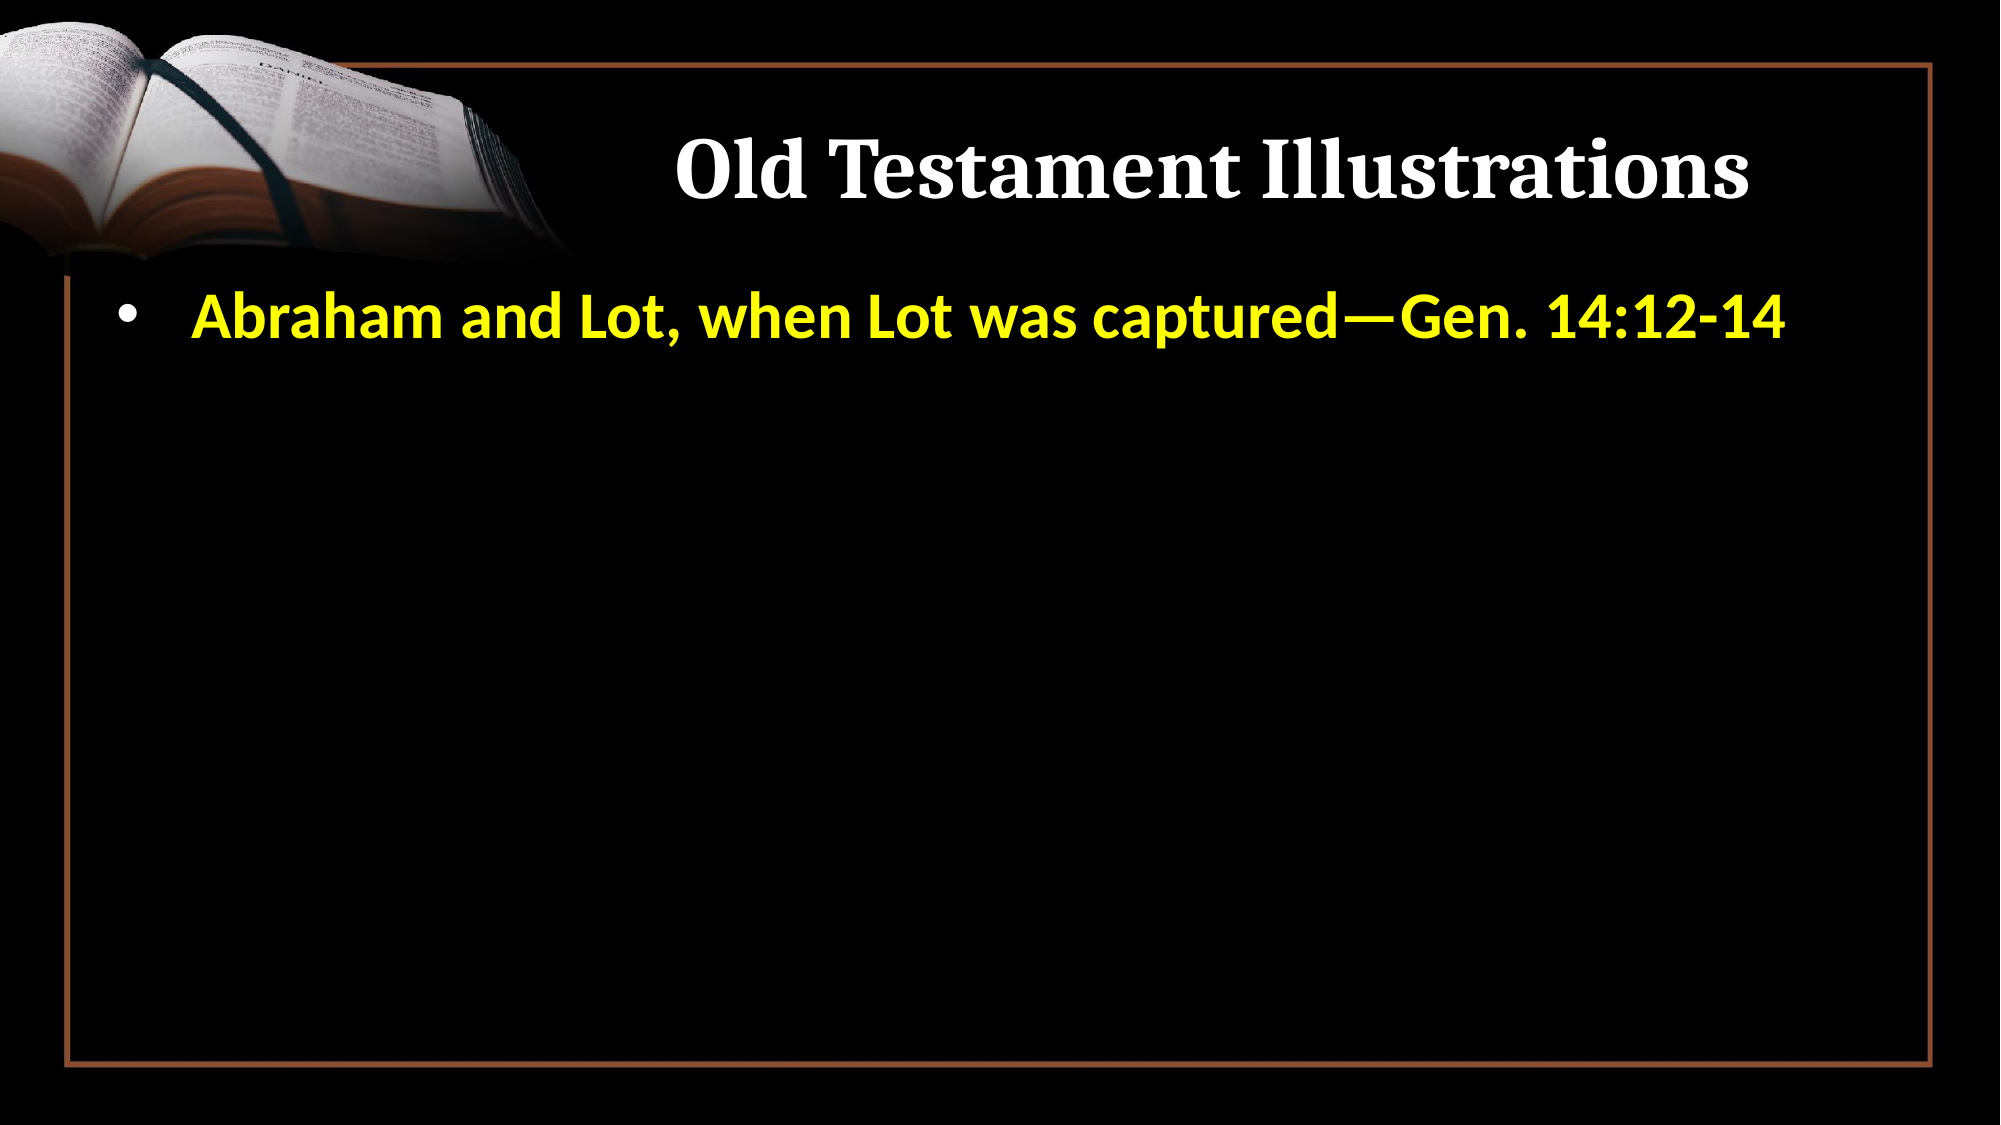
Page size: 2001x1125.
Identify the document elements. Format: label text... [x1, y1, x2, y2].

picture [0, 0, 2000, 1125]
text_box Abraham and Lot, when Lot was captured—Gen. 14:12-14 [101, 264, 1892, 360]
title Old Testament Illustrations [488, 49, 1940, 293]
